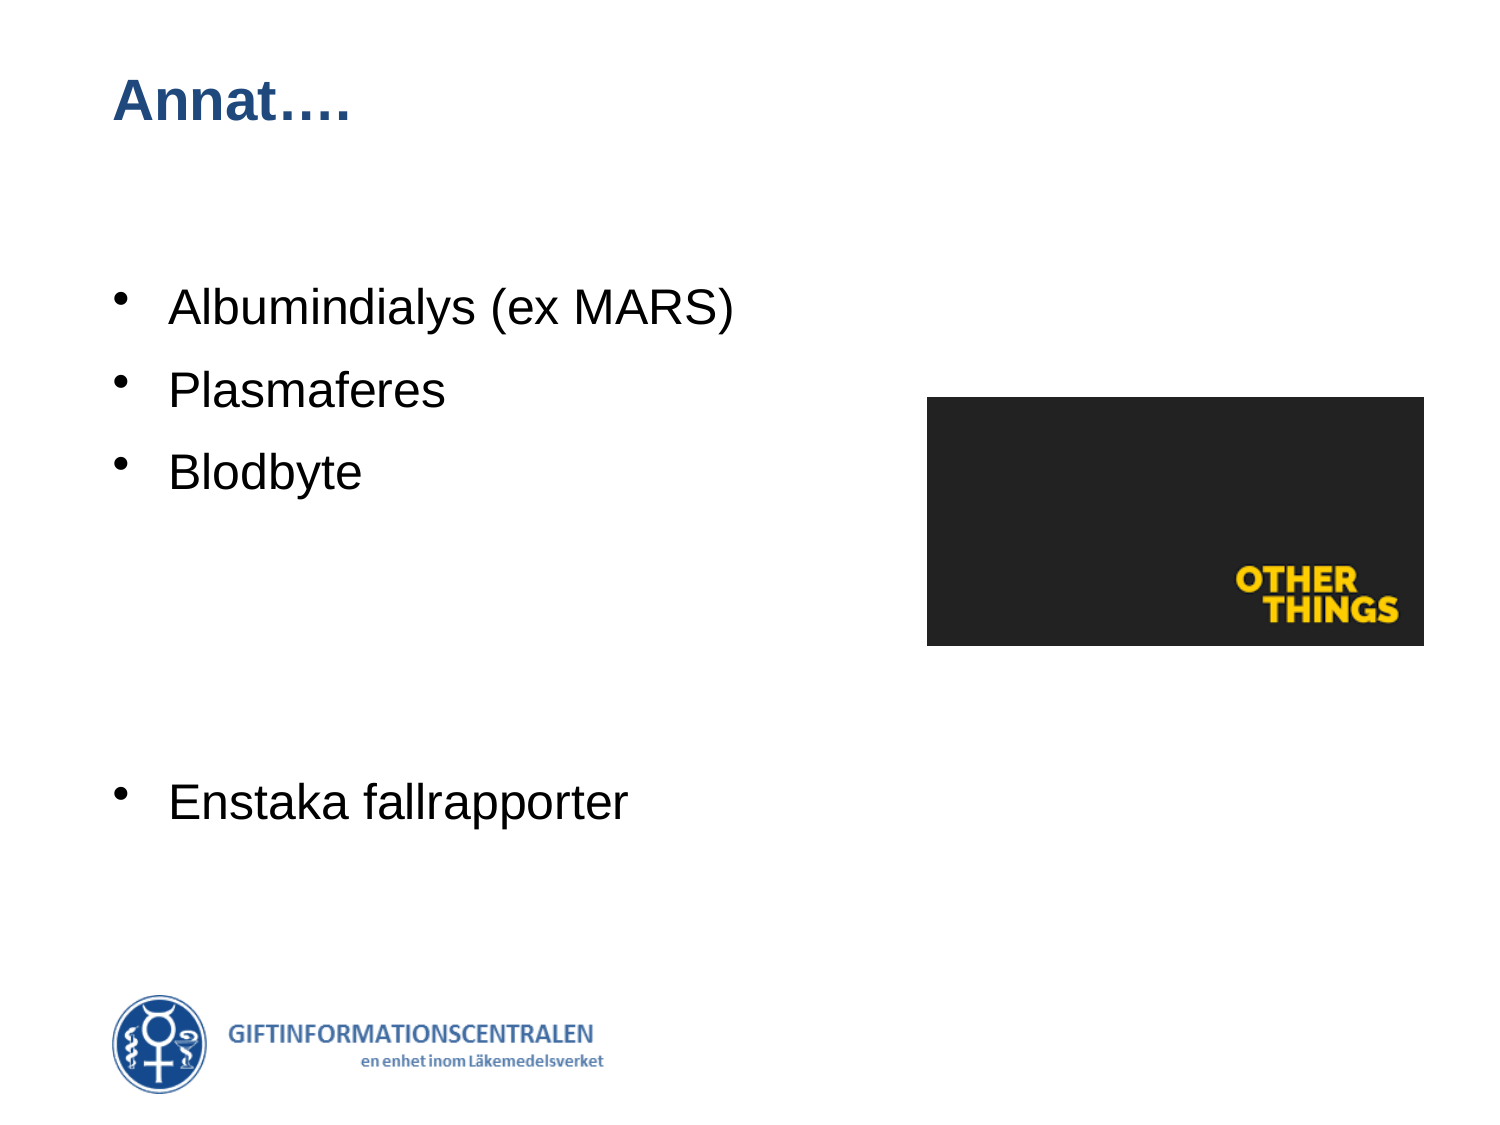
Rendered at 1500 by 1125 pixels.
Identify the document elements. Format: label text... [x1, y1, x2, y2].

title Annat…. [112, 62, 1388, 251]
list Albumindialys (ex MARS) Plasmaferes Blodbyte Enstaka fallrapporter [112, 274, 1388, 988]
picture [926, 396, 1425, 646]
